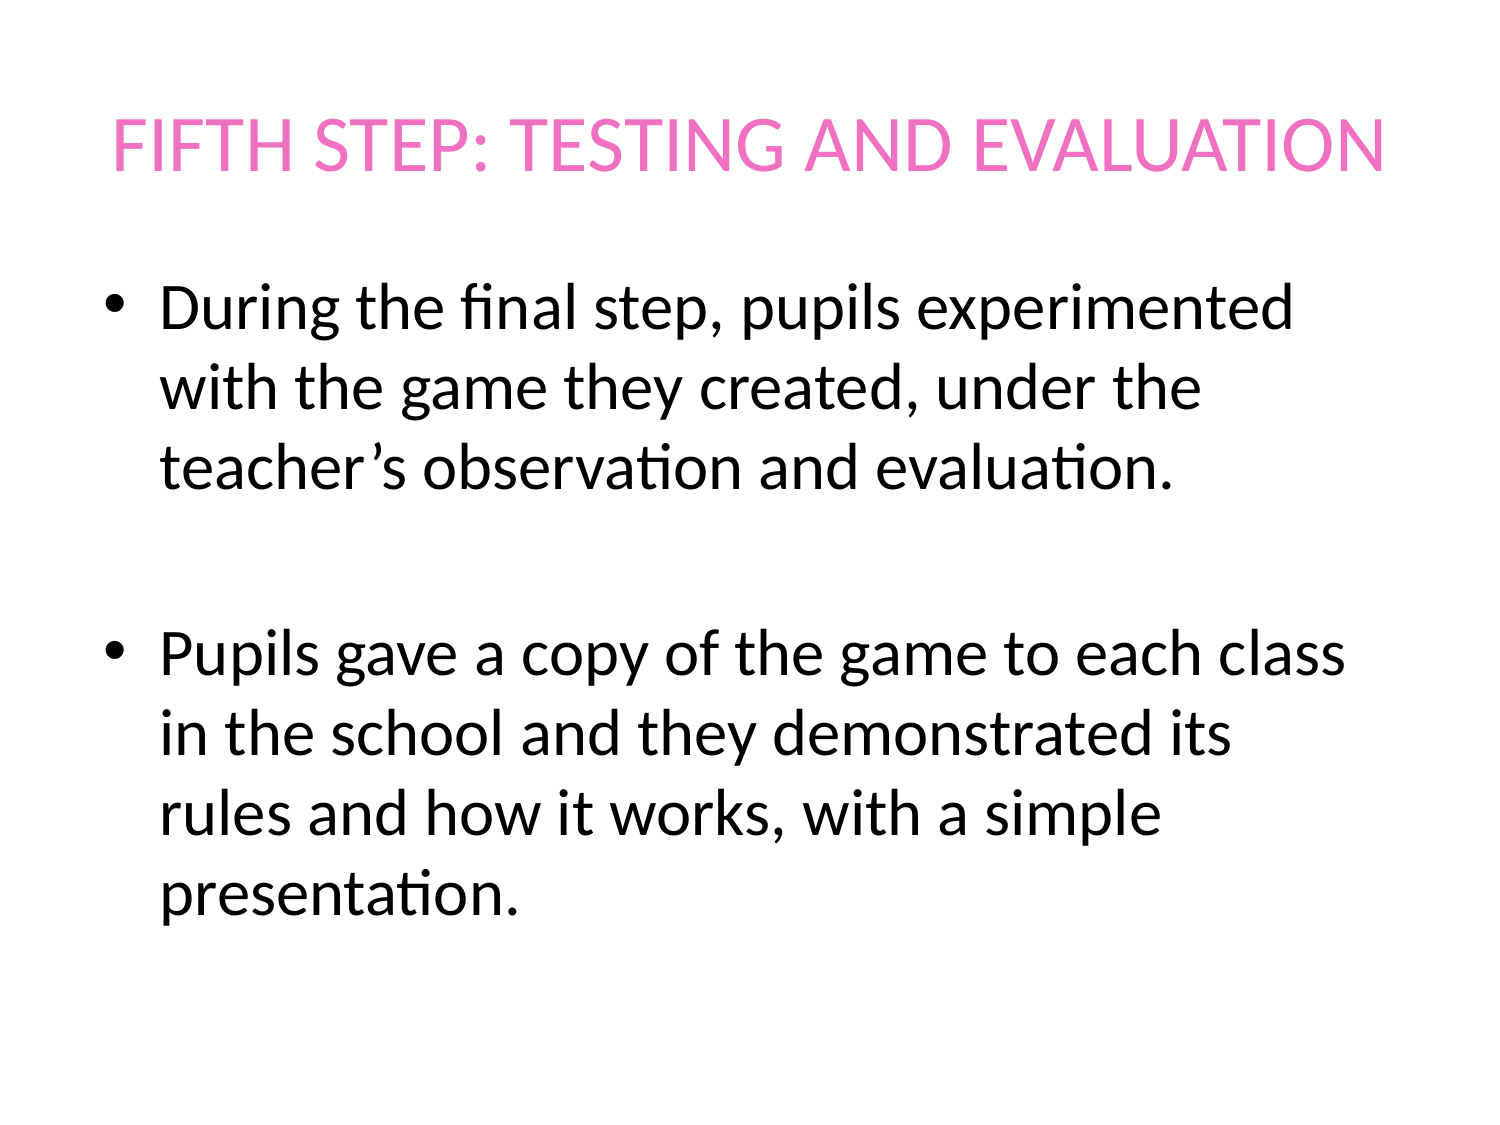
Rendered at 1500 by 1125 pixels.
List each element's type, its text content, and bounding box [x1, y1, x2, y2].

text_box During the final step, pupils experimented with the game they created, under the teacher’s observation and evaluation. Pupils gave a copy of the game to each class in the school and they demonstrated its rules and how it works, with a simple presentation. [88, 255, 1388, 937]
title FIFTH STEP: TESTING AND EVALUATION [75, 45, 1425, 233]
